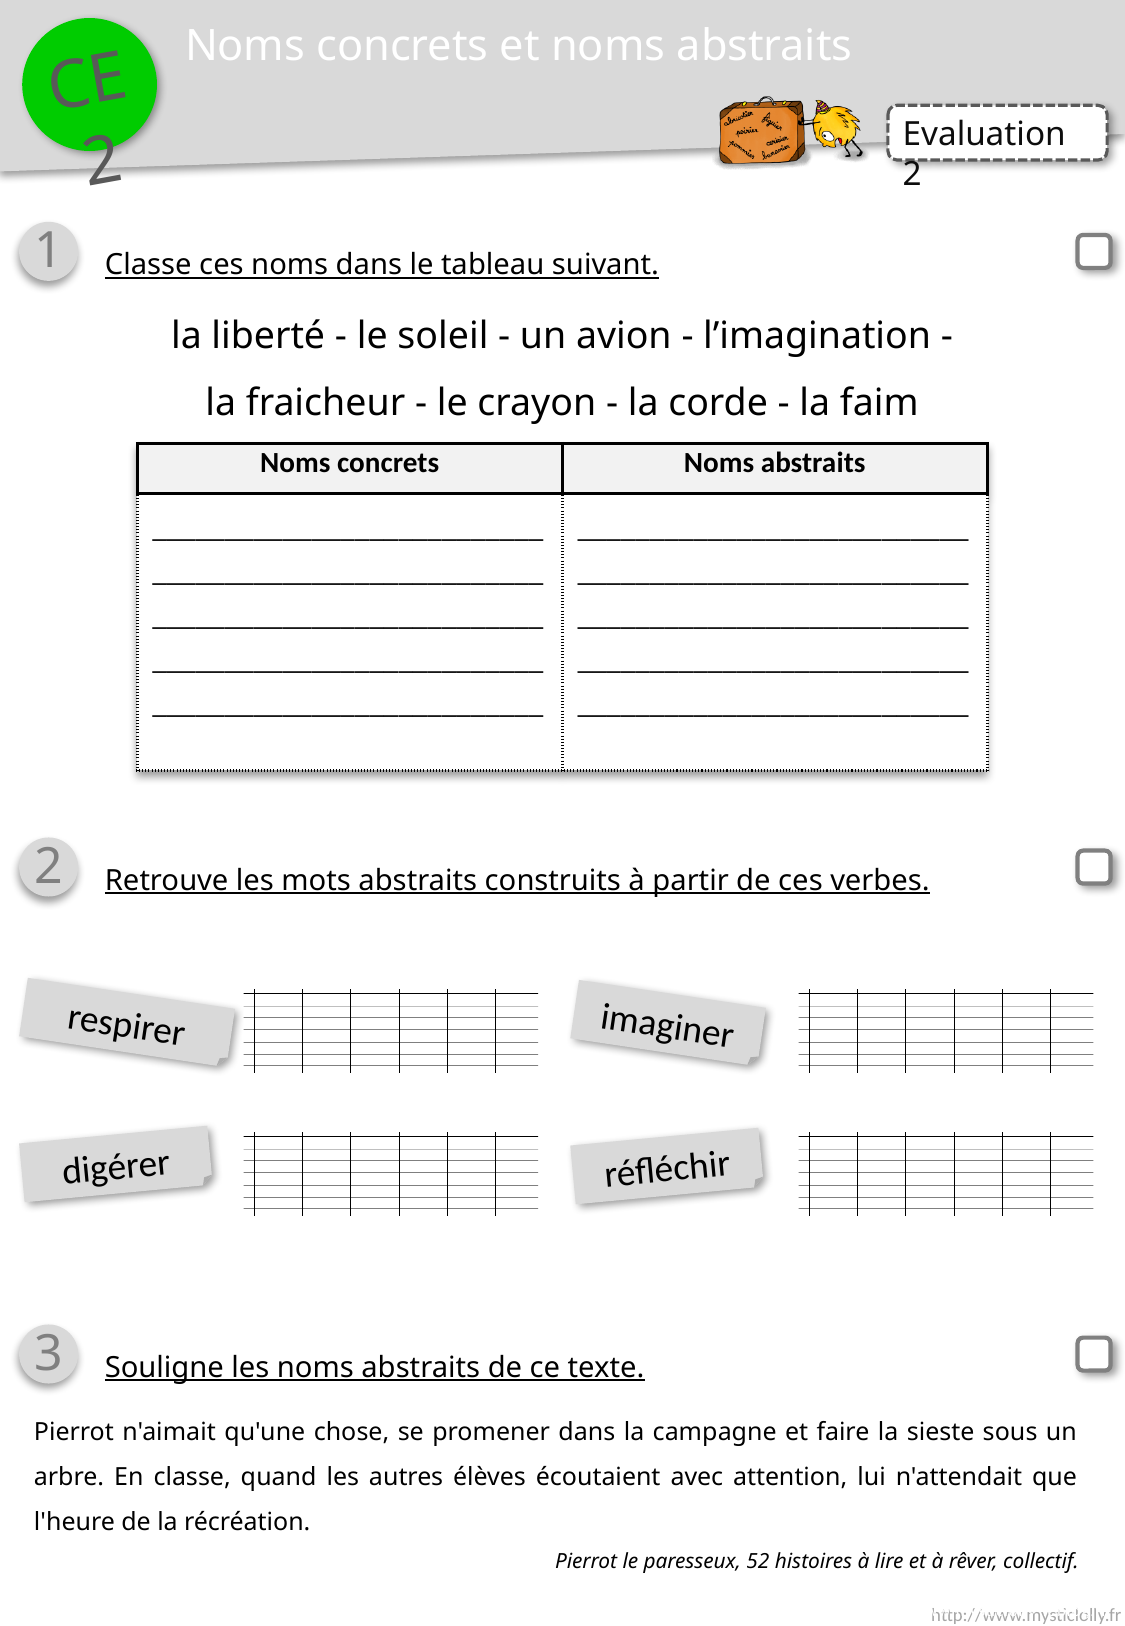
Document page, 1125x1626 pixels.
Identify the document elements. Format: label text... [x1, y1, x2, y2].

picture [798, 1132, 1094, 1216]
text_box [1075, 1335, 1113, 1373]
picture [243, 1132, 539, 1216]
text_box respirer [17, 975, 238, 1068]
picture [712, 110, 870, 181]
table_cell _______________________________________________________________________________________________________________________________________ [562, 495, 988, 770]
list Noms concrets et noms abstraits [170, 9, 870, 110]
table_header Noms concrets [139, 445, 561, 492]
text_box digérer [16, 1123, 214, 1205]
text_box imaginer [568, 977, 768, 1067]
text_box [1075, 232, 1113, 271]
text_box Souligne les noms abstraits de ce texte. [89, 1323, 1078, 1391]
text_box Pierrot n'aimait qu'une chose, se promener dans la campagne et faire la sieste sous un arbre. En classe, quand les autres élèves écoutaient avec attention, lui n'attendait que l'heure de la récréation. Pierrot le paresseux, 52 histoires à lire et à rêver, collectif. [19, 1393, 1094, 1581]
text_box [1075, 848, 1113, 886]
table_cell _______________________________________________________________________________________________________________________________________ [137, 495, 562, 770]
text_box la liberté - le soleil - un avion - l’imagination - la fraicheur - le crayon - la corde - la faim [0, 280, 1125, 431]
picture [243, 989, 539, 1073]
picture [798, 989, 1094, 1073]
text_box Classe ces noms dans le tableau suivant. [89, 220, 1078, 280]
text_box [18, 1312, 79, 1389]
text_box Retrouve les mots abstraits construits à partir de ces verbes. [89, 836, 1078, 904]
table_header Noms abstraits [564, 445, 986, 492]
text_box réfléchir [568, 1125, 766, 1207]
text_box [18, 209, 79, 286]
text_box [18, 825, 79, 902]
